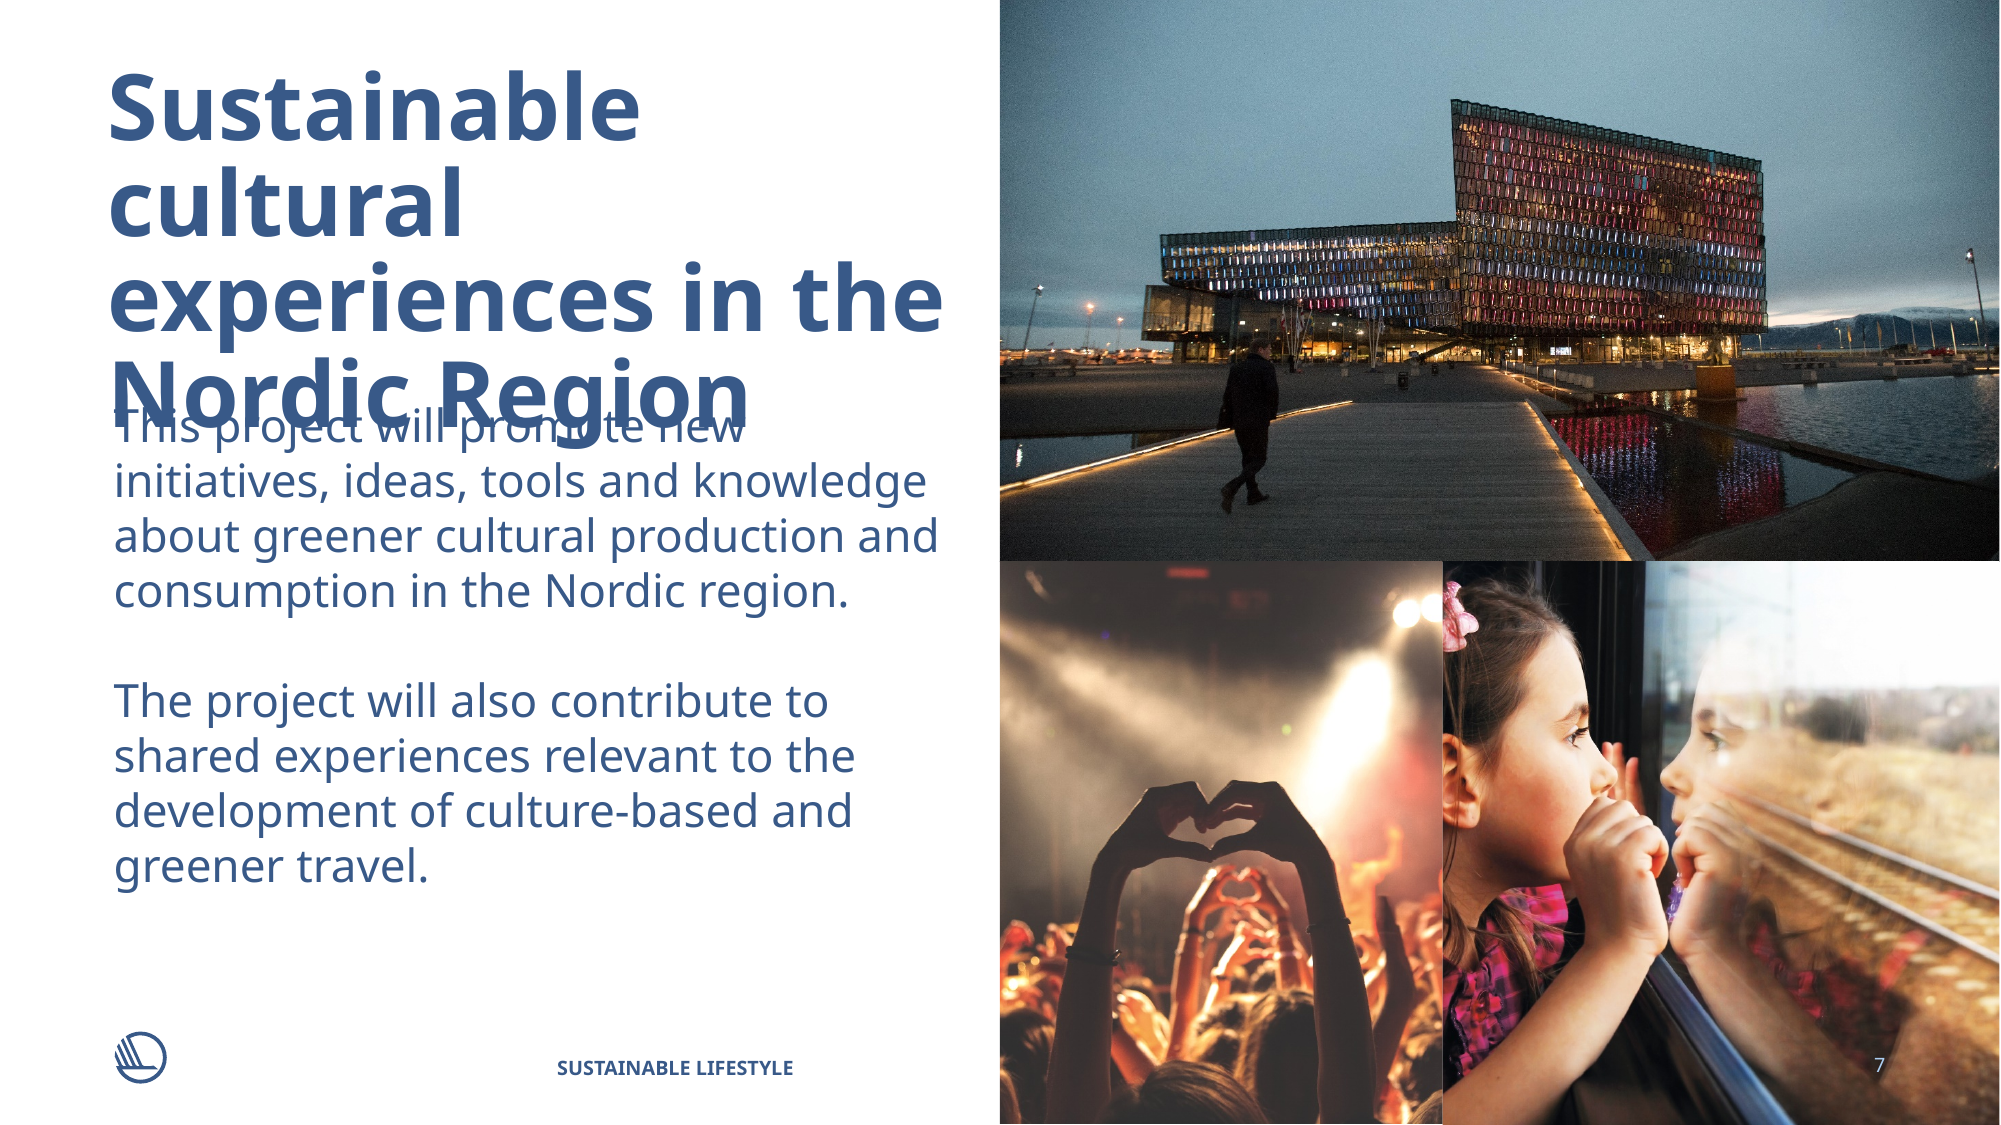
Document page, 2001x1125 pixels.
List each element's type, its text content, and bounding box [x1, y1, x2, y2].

list This project will promote new initiatives, ideas, tools and knowledge about greener cultural production and consumption in the Nordic region. The project will also contribute to shared experiences relevant to the development of culture-based and greener travel. [113, 396, 943, 977]
title Sustainable cultural experiences in the Nordic Region [107, 64, 986, 276]
footer SUSTAINABLE LIFESTYLE [557, 1042, 999, 1080]
picture [999, 0, 2000, 1125]
